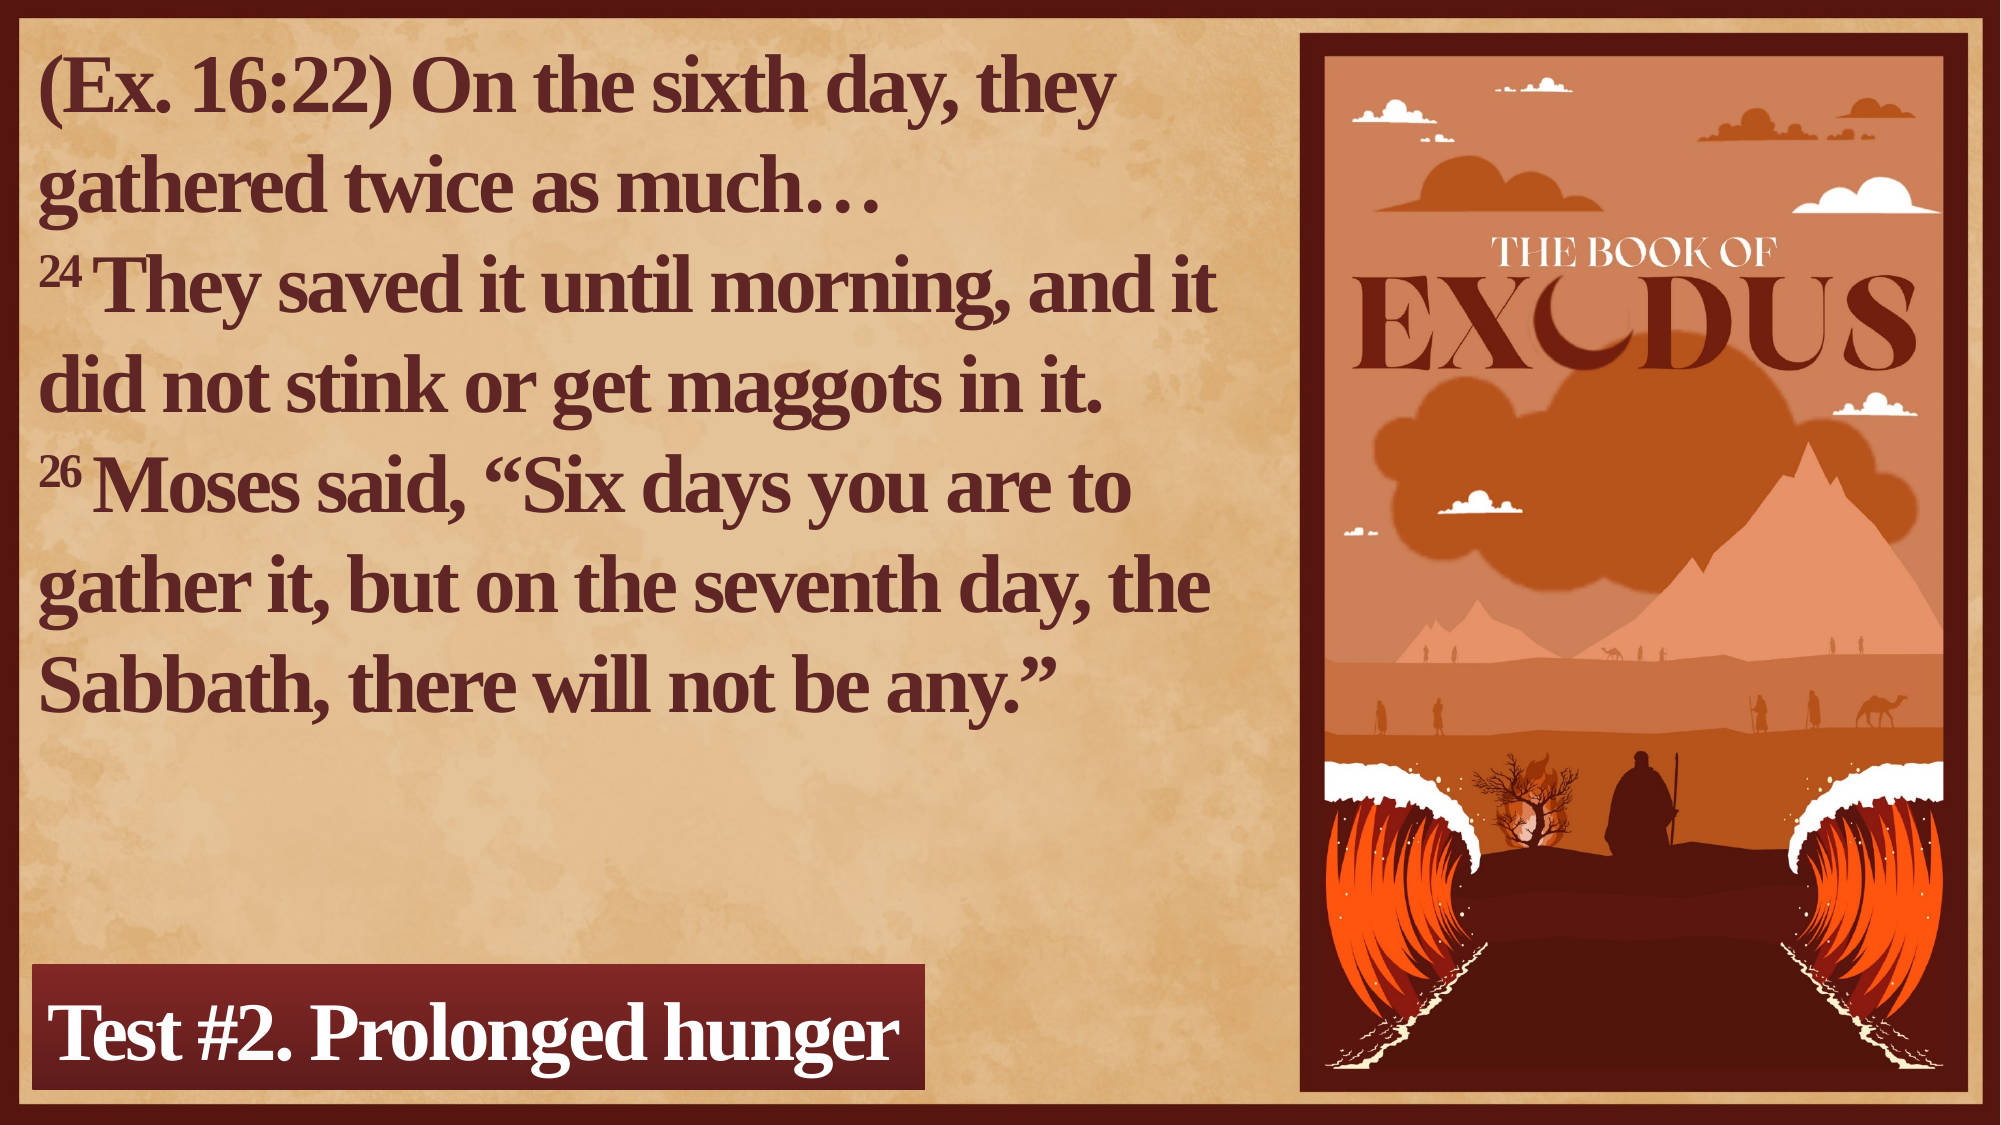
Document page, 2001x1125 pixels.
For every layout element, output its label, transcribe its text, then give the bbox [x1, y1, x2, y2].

text_box Test #2. Prolonged hunger [30, 962, 927, 1092]
text_box (Ex. 16:22) On the sixth day, they gathered twice as much… 24 They saved it until morning, and it did not stink or get maggots in it. 26 Moses said, “Six days you are to gather it, but on the seventh day, the Sabbath, there will not be any.” [23, 21, 1288, 737]
picture [0, 0, 2001, 1125]
